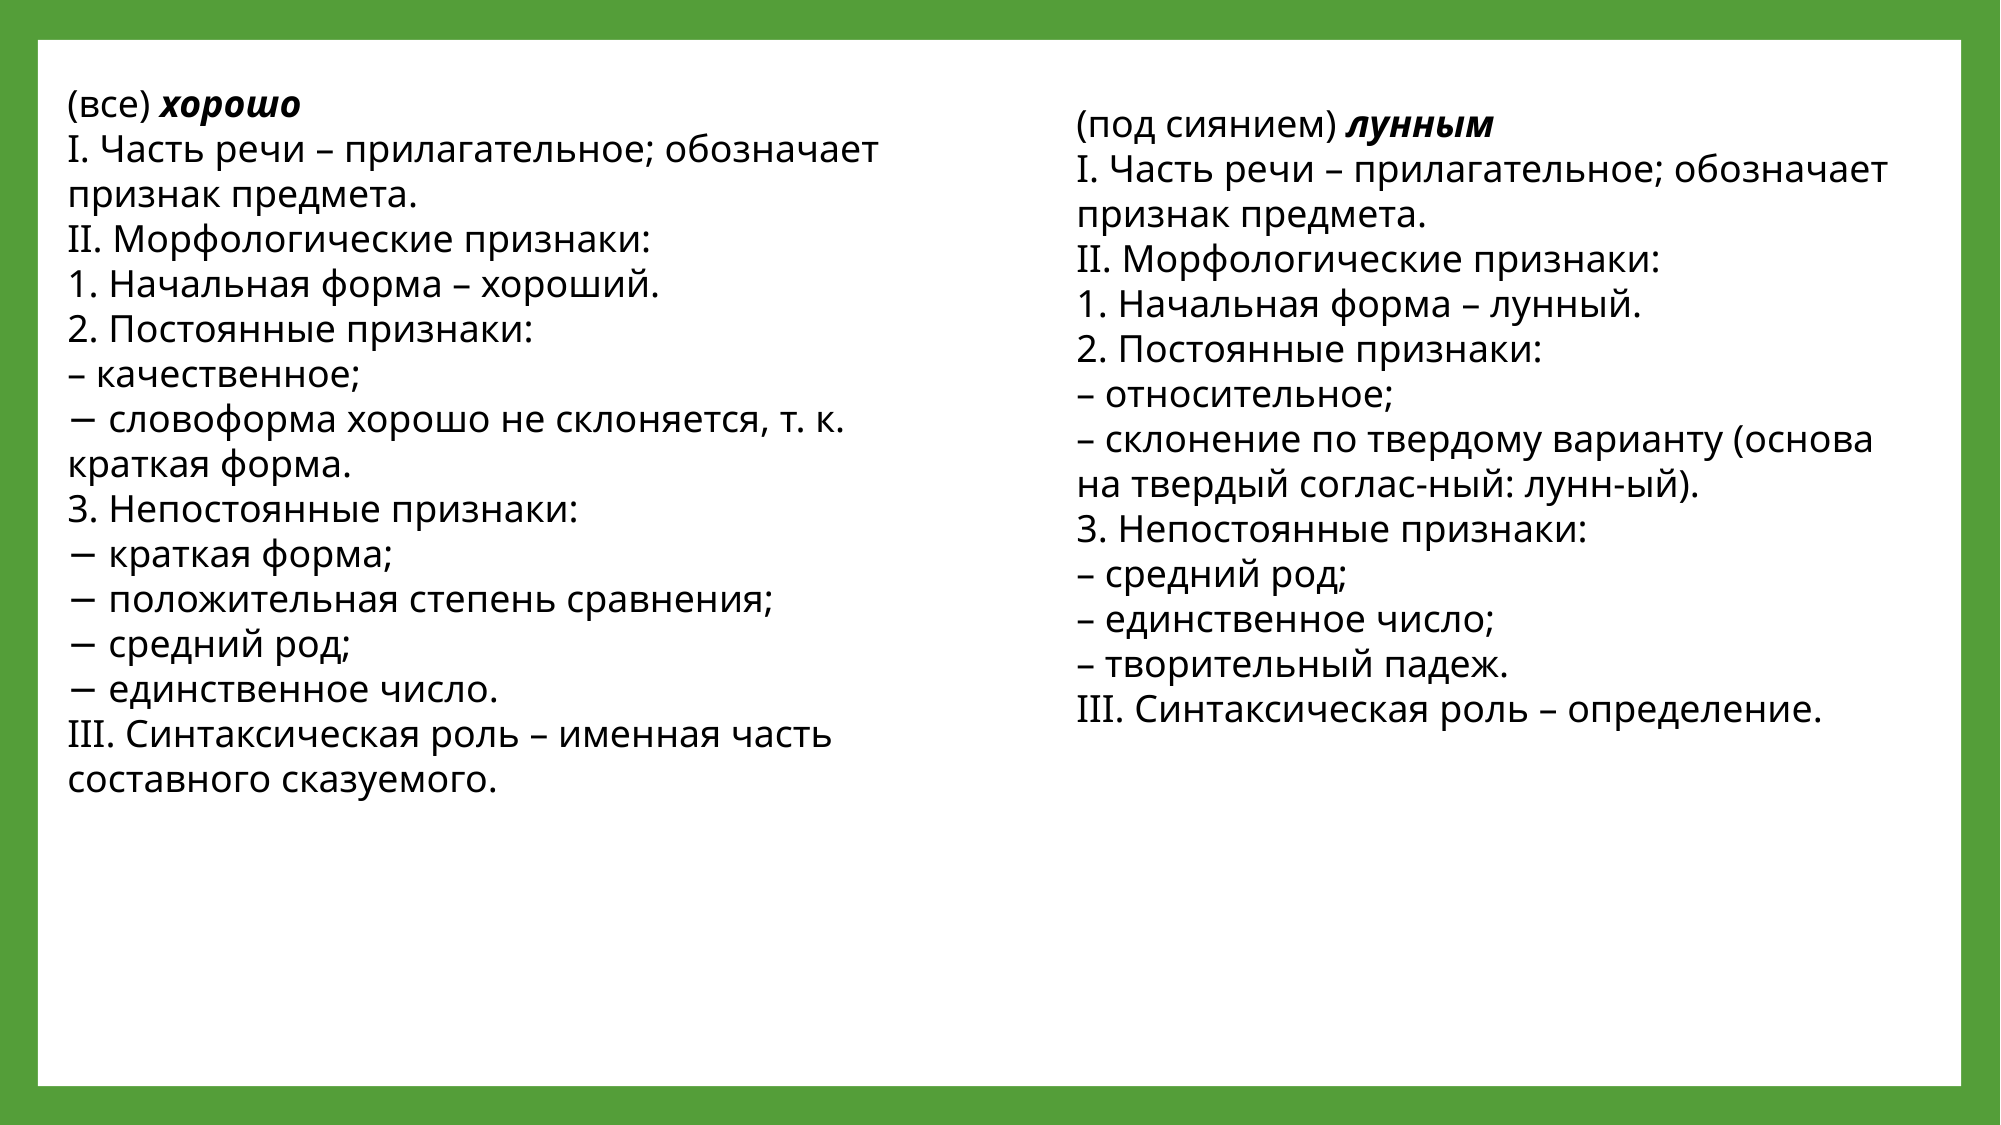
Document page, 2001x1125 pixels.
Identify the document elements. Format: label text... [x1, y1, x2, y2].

text_box (все) хорошо I. Часть речи – прилагательное; обозначает признак предмета. II. Морфологические признаки: 1. Начальная форма – хороший. 2. Постоянные признаки: – качественное; − словоформа хорошо не склоняется, т. к. краткая форма. 3. Непостоянные признаки: − краткая форма; − положительная степень сравнения; − средний род; − единственное число. III. Синтаксическая роль – именная часть составного сказуемого. [52, 72, 933, 808]
text_box (под сиянием) лунным I. Часть речи – прилагательное; обозначает признак предмета. II. Морфологические признаки: 1. Начальная форма – лунный. 2. Постоянные признаки: – относительное; – склонение по твердому варианту (основа на твердый соглас-ный: лунн-ый). 3. Непостоянные признаки: – средний род; – единственное число; – творительный падеж. III. Синтаксическая роль – определение. [1061, 93, 1915, 738]
